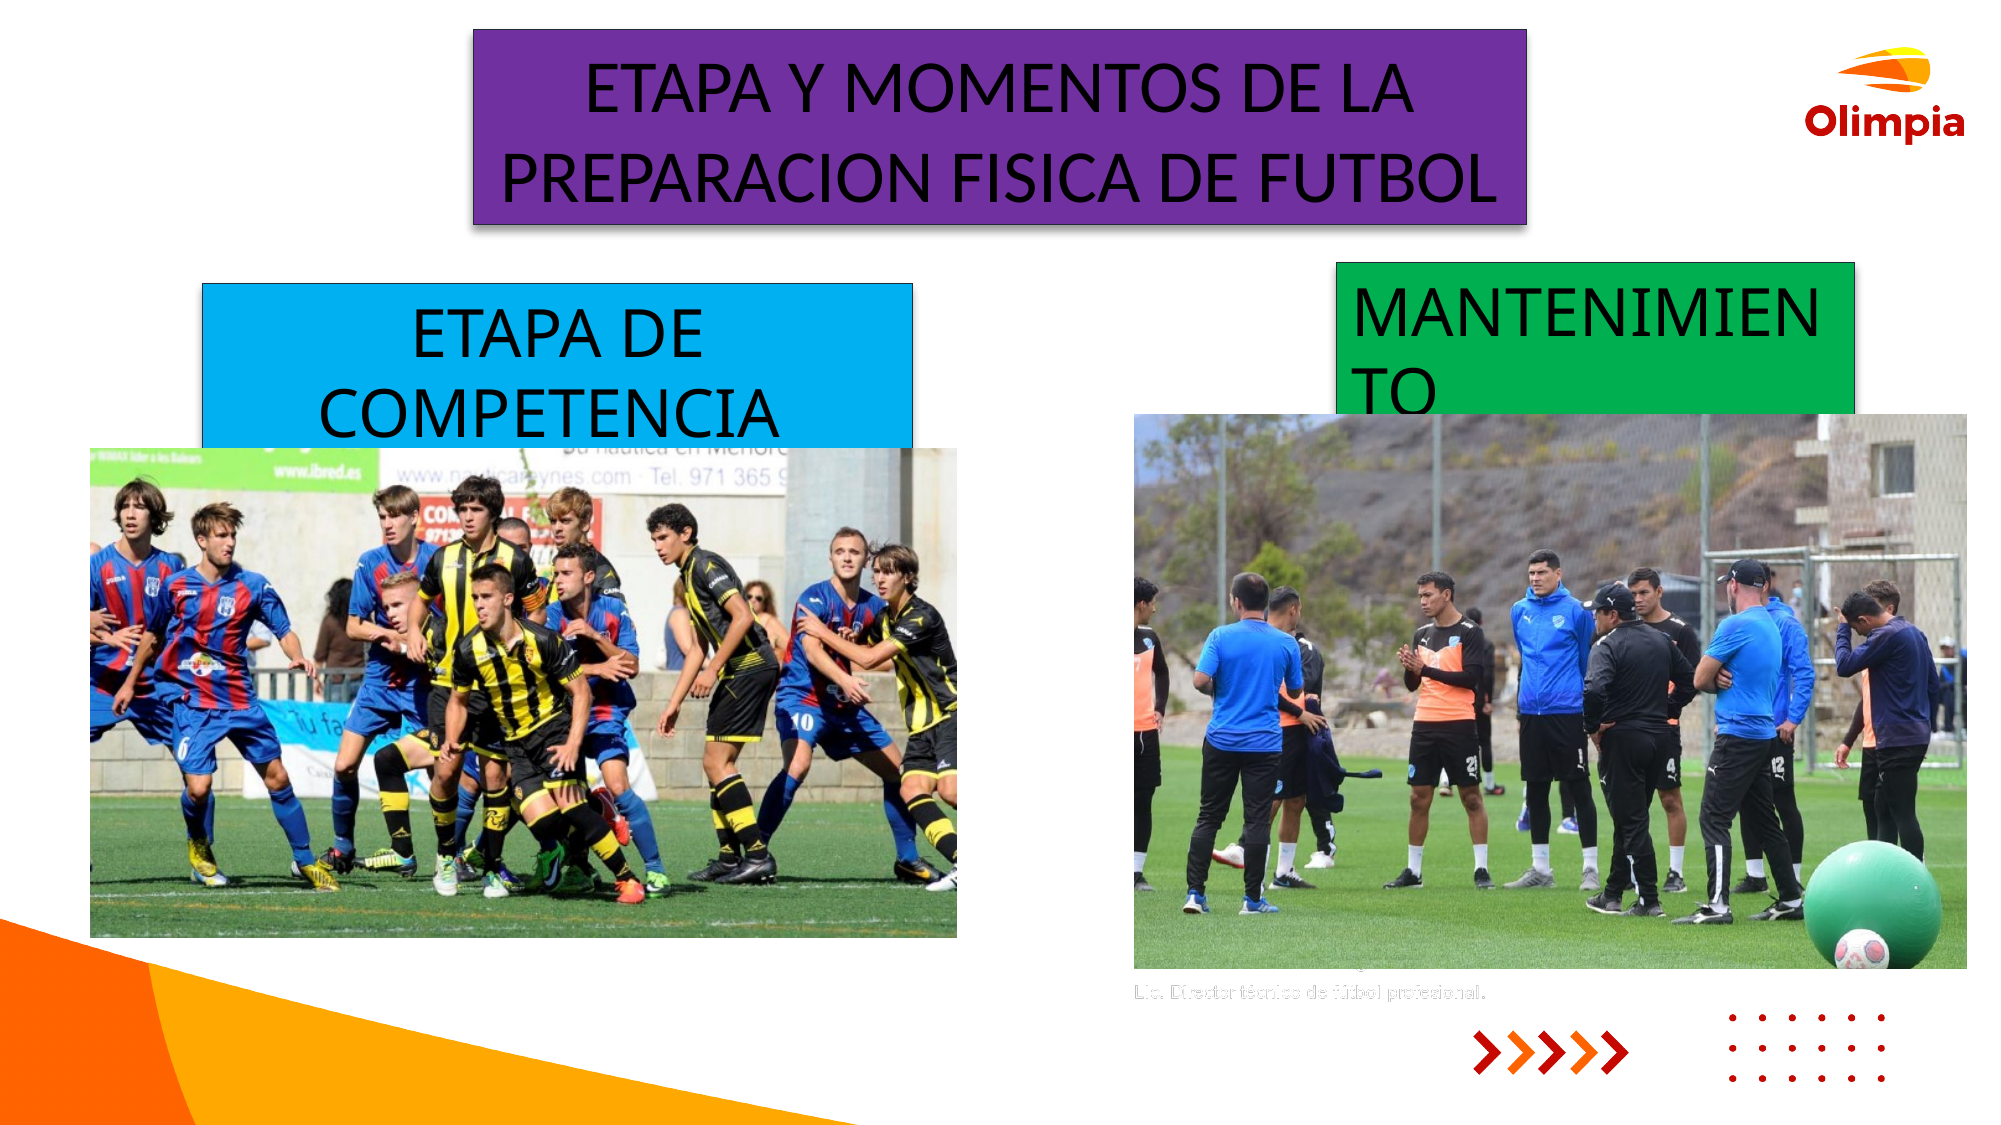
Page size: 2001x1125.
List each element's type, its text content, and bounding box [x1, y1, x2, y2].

text_box MANTENIMIENTO [1336, 262, 1855, 414]
picture [1472, 1030, 1629, 1075]
text_box ETAPA Y MOMENTOS DE LA PREPARACION FISICA DE FUTBOL [473, 29, 1527, 225]
picture [0, 414, 1967, 1125]
picture [1805, 47, 1964, 145]
picture [1729, 1014, 1885, 1082]
text_box ETAPA DE COMPETENCIA [202, 283, 913, 448]
